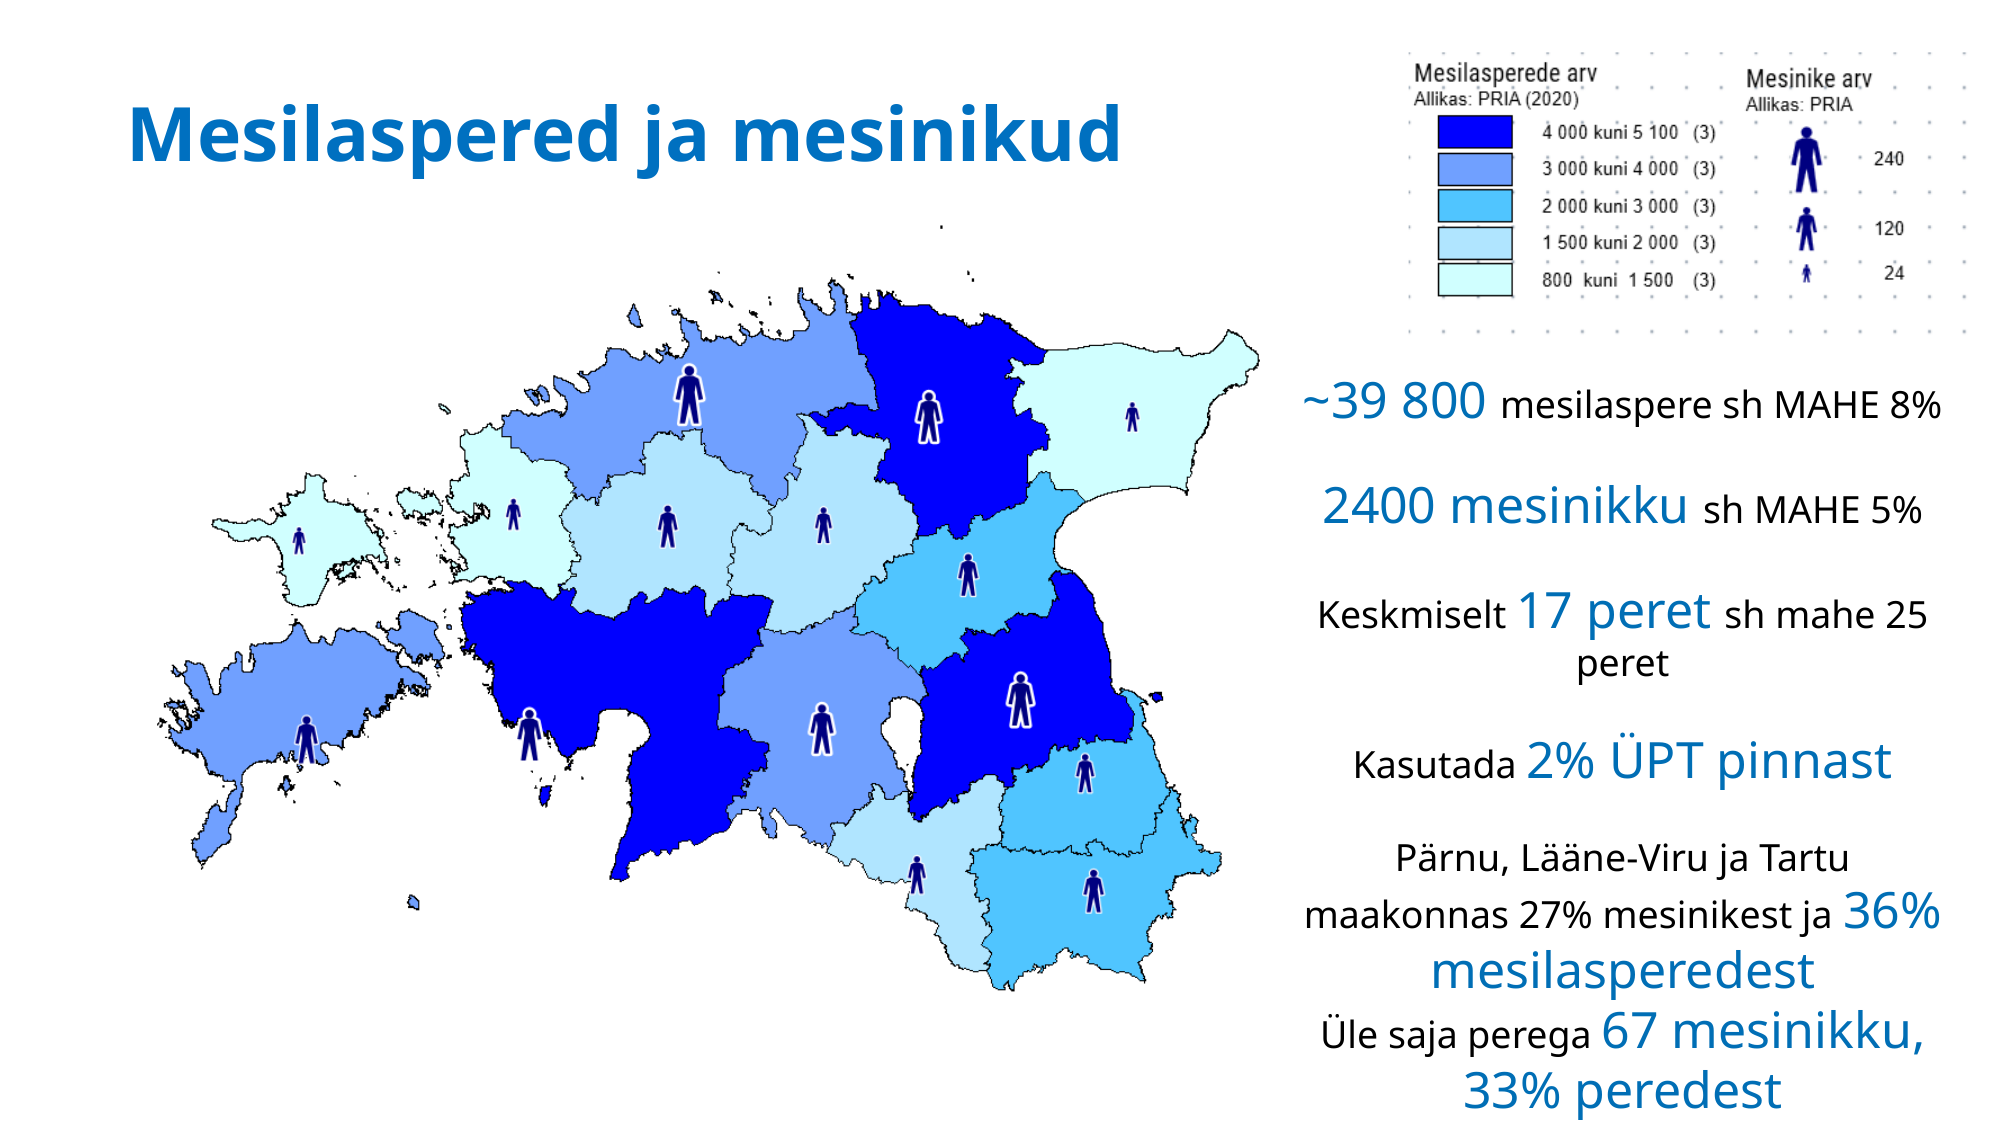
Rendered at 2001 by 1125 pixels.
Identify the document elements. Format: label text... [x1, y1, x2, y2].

text_box ~39 800 mesilaspere sh MAHE 8% 2400 mesinikku sh MAHE 5% Keskmiselt 17 peret sh mahe 25 peret Kasutada 2% ÜPT pinnast Pärnu, Lääne-Viru ja Tartu maakonnas 27% mesinikest ja 36% mesilasperedest Üle saja perega 67 mesinikku, 33% peredest [1283, 361, 1962, 1125]
title Mesilaspered ja mesinikud [111, 88, 1394, 198]
picture [3, 47, 1981, 1014]
